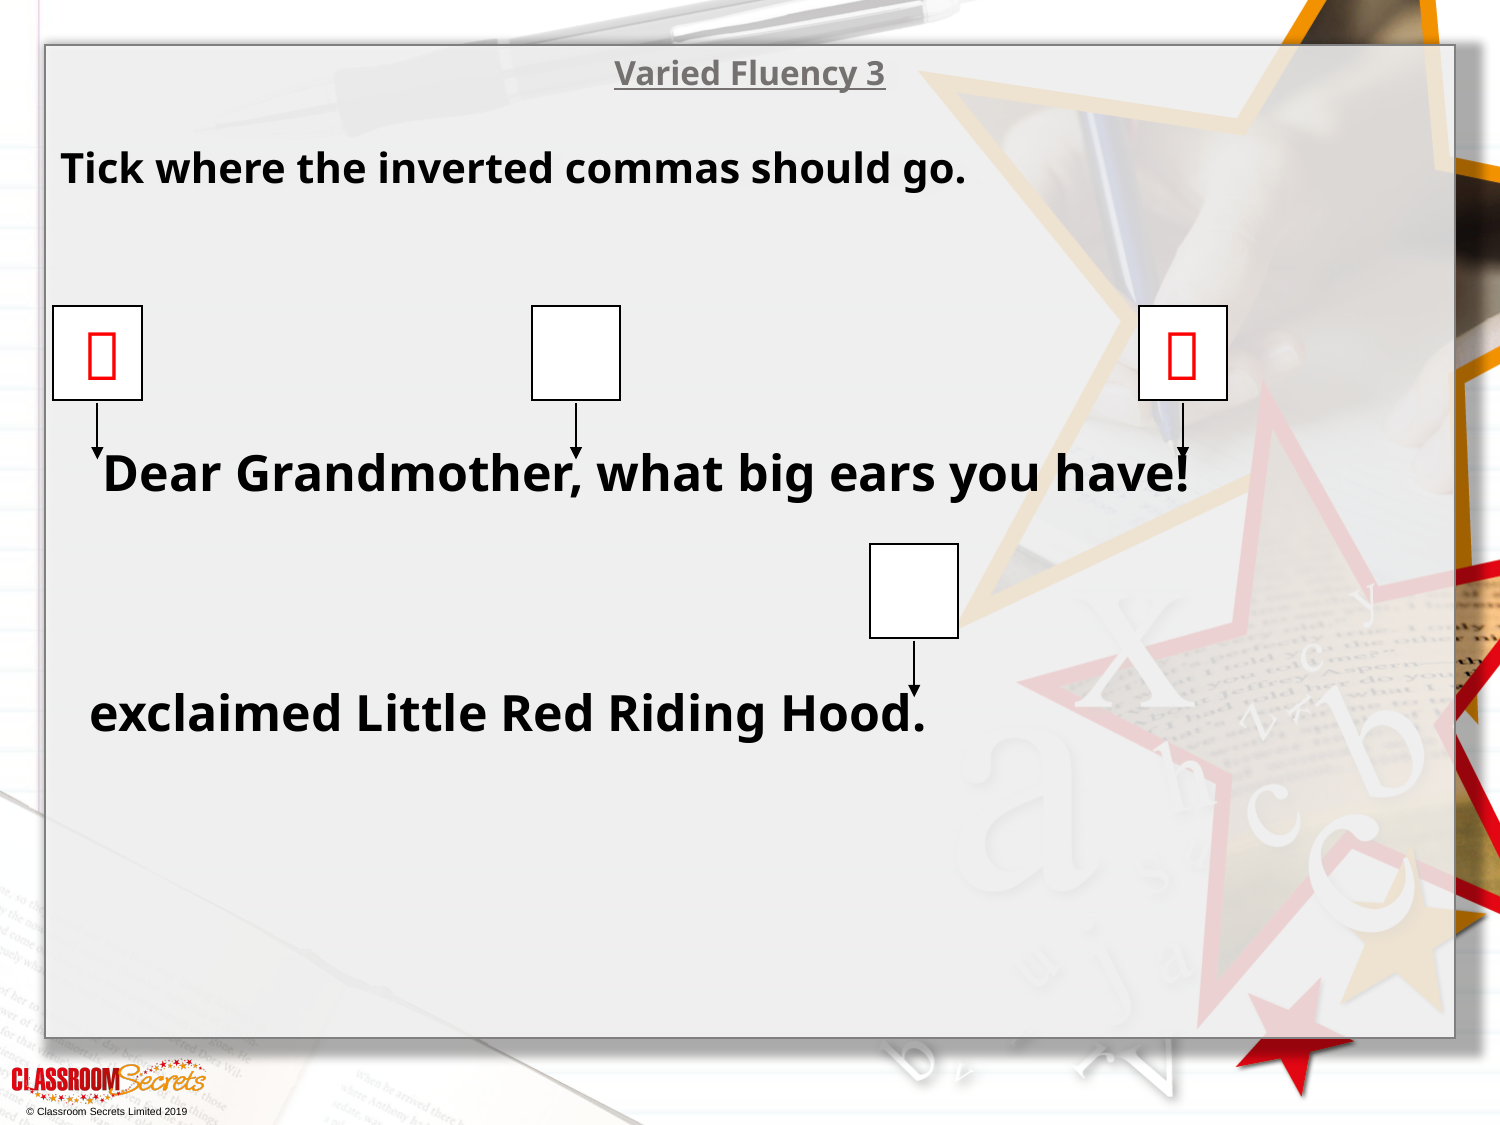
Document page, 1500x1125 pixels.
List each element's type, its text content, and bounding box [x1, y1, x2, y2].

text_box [1138, 306, 1228, 460]
text_box Varied Fluency 3 Tick where the inverted commas should go. [44, 44, 1456, 1039]
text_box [531, 306, 621, 460]
text_box Dear Grandmother, what big ears you have! exclaimed Little Red Riding Hood. [75, 433, 1281, 749]
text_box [53, 306, 142, 460]
picture [0, 0, 1500, 1125]
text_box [869, 544, 959, 698]
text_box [11, 1058, 207, 1125]
